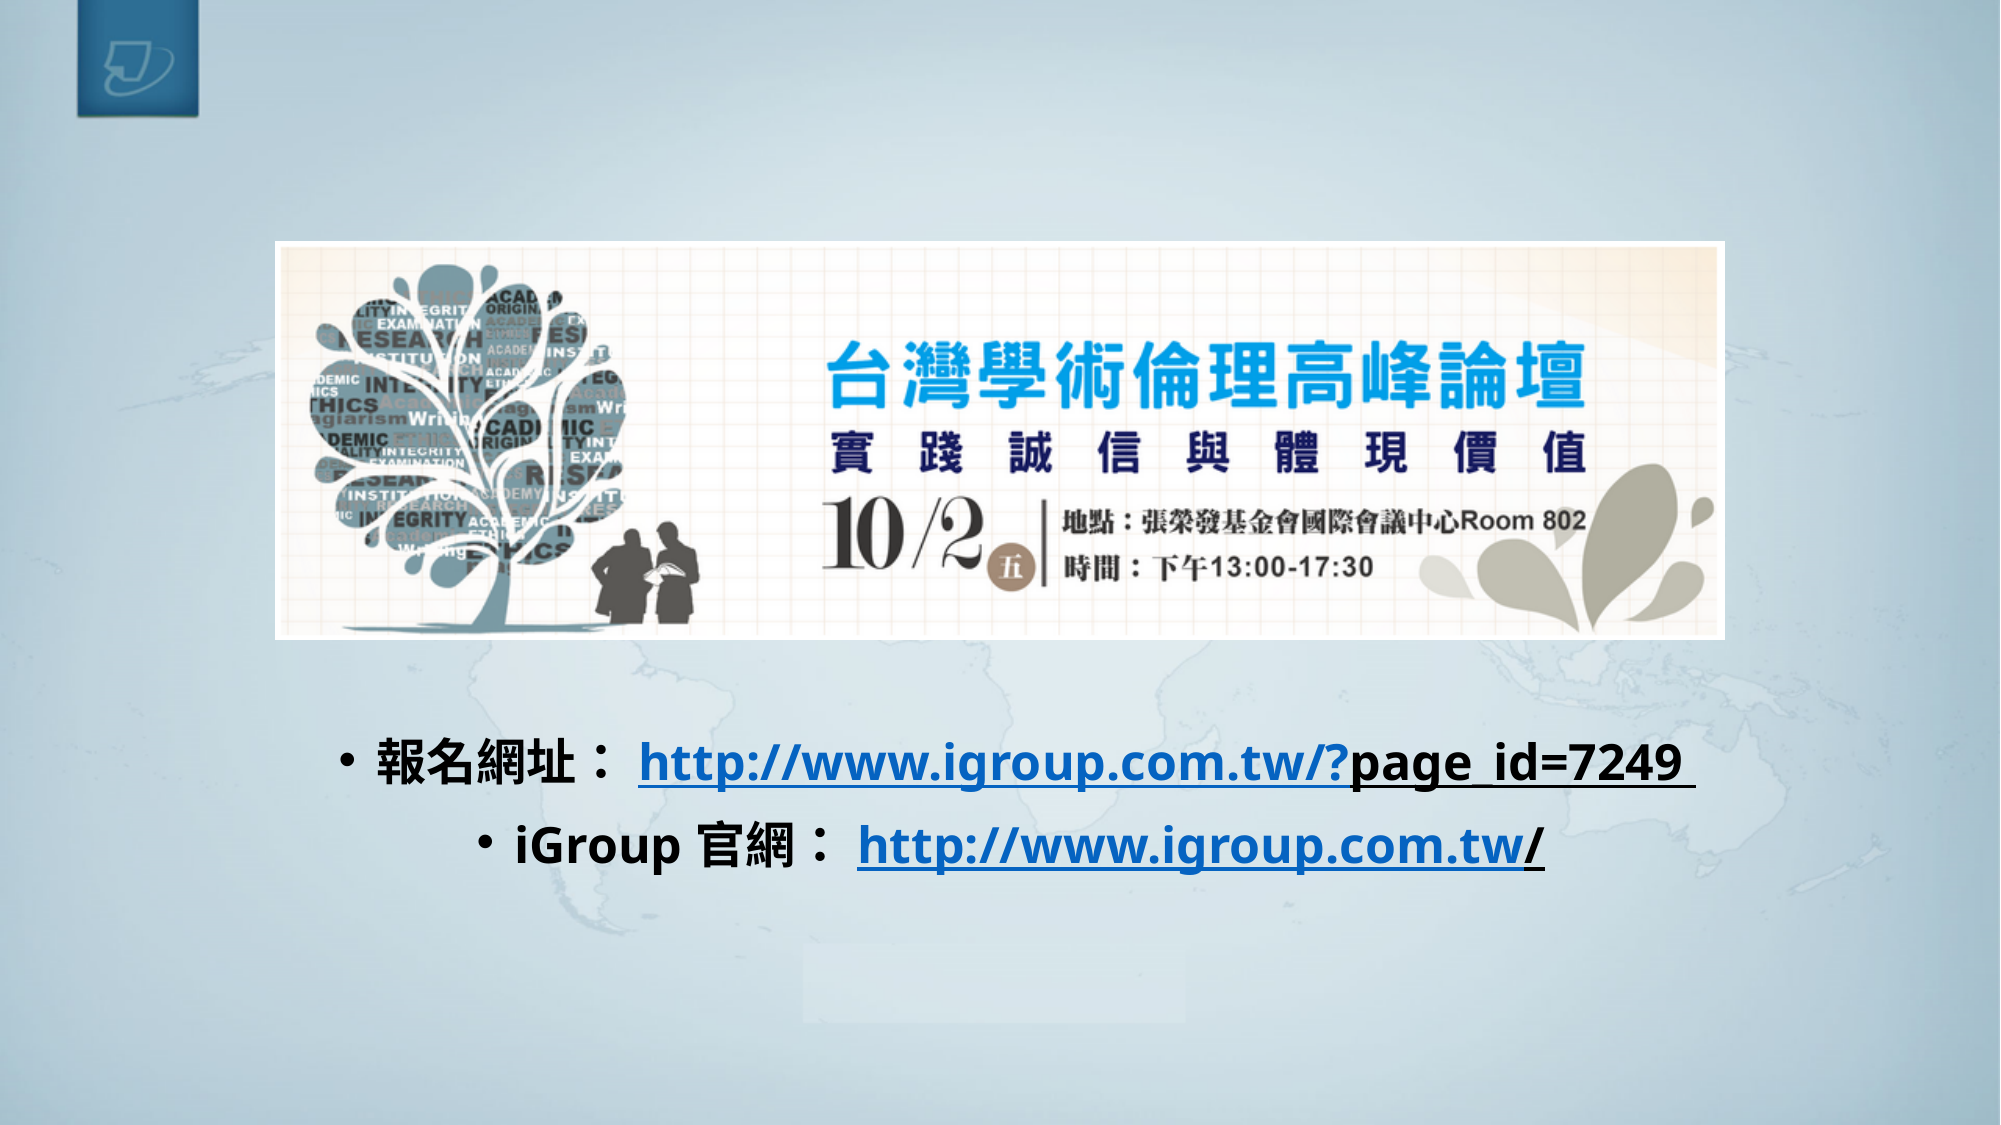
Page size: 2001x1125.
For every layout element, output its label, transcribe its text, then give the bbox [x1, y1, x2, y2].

list 報名網址：http://www.igroup.com.tw/?page_id=7249 iGroup官網：http://www.igroup.com.tw/ [154, 723, 1881, 1125]
picture [0, 0, 2000, 1125]
